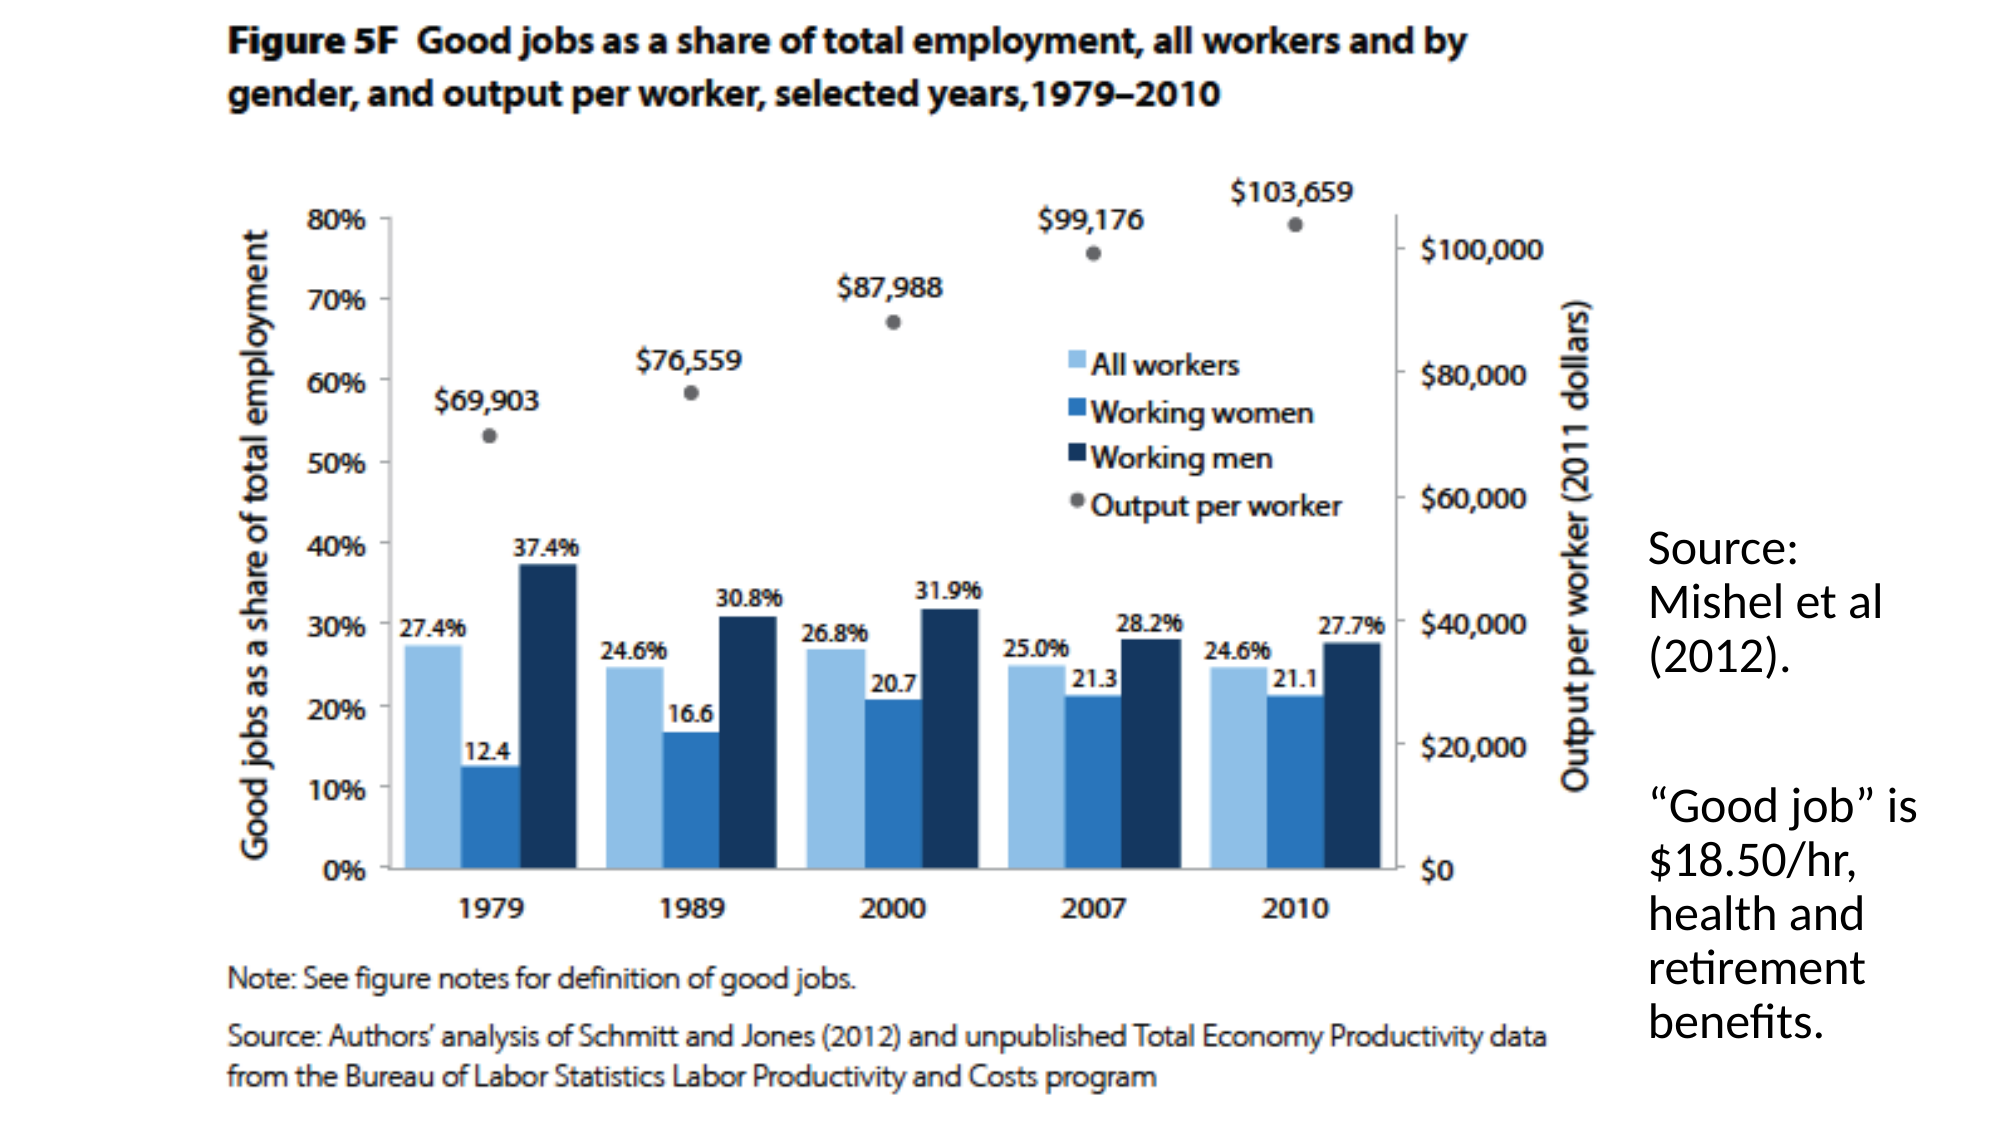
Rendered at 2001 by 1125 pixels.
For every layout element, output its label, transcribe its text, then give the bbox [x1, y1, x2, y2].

list Source: Mishel et al (2012). “Good job” is $18.50/hr, health and retirement benefits. [1632, 514, 1954, 1094]
picture [220, 0, 1627, 1125]
